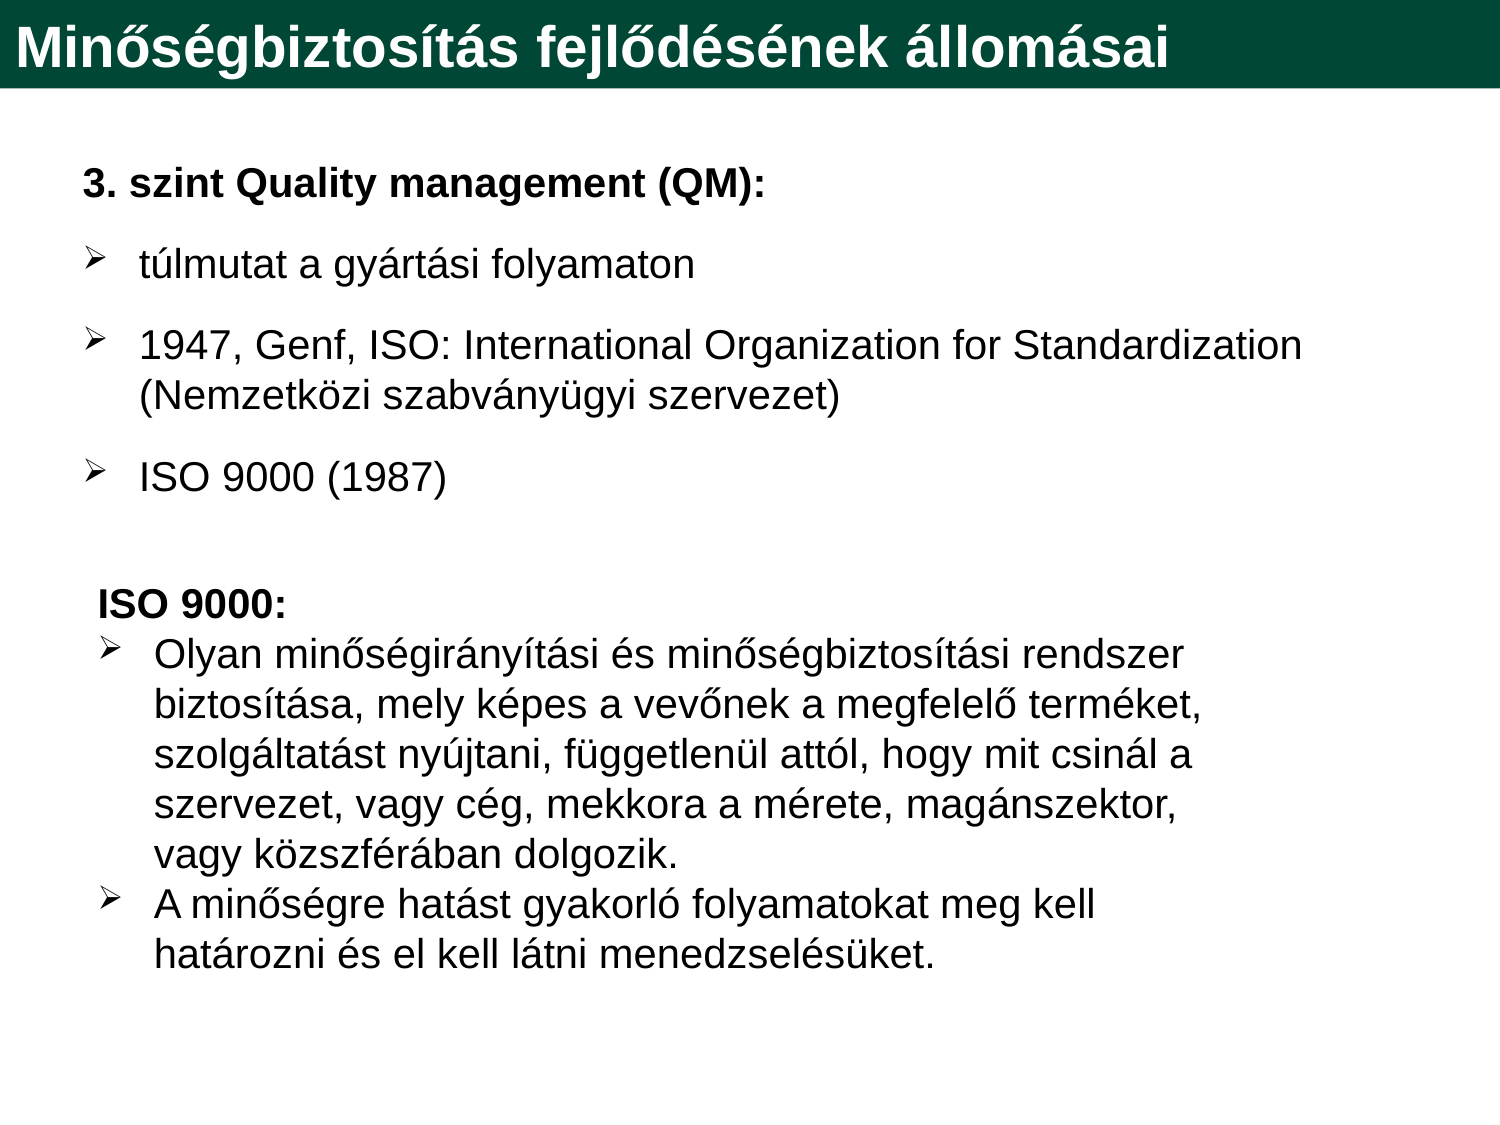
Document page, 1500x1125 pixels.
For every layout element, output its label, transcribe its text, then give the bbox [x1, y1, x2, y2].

text_box 3. szint Quality management (QM): túlmutat a gyártási folyamaton 1947, Genf, ISO: International Organization for Standardization (Nemzetközi szabványügyi szervezet) ISO 9000 (1987) [67, 98, 1447, 507]
text_box Minőségbiztosítás fejlődésének állomásai [0, 0, 1500, 89]
text_box ISO 9000: Olyan minőségirányítási és minőségbiztosítási rendszer biztosítása, mely képes a vevőnek a megfelelő terméket, szolgáltatást nyújtani, függetlenül attól, hogy mit csinál a szervezet, vagy cég, mekkora a mérete, magánszektor, vagy közszférában dolgozik. A minőségre hatást gyakorló folyamatokat meg kell határozni és el kell látni menedzselésüket. [82, 569, 1292, 985]
